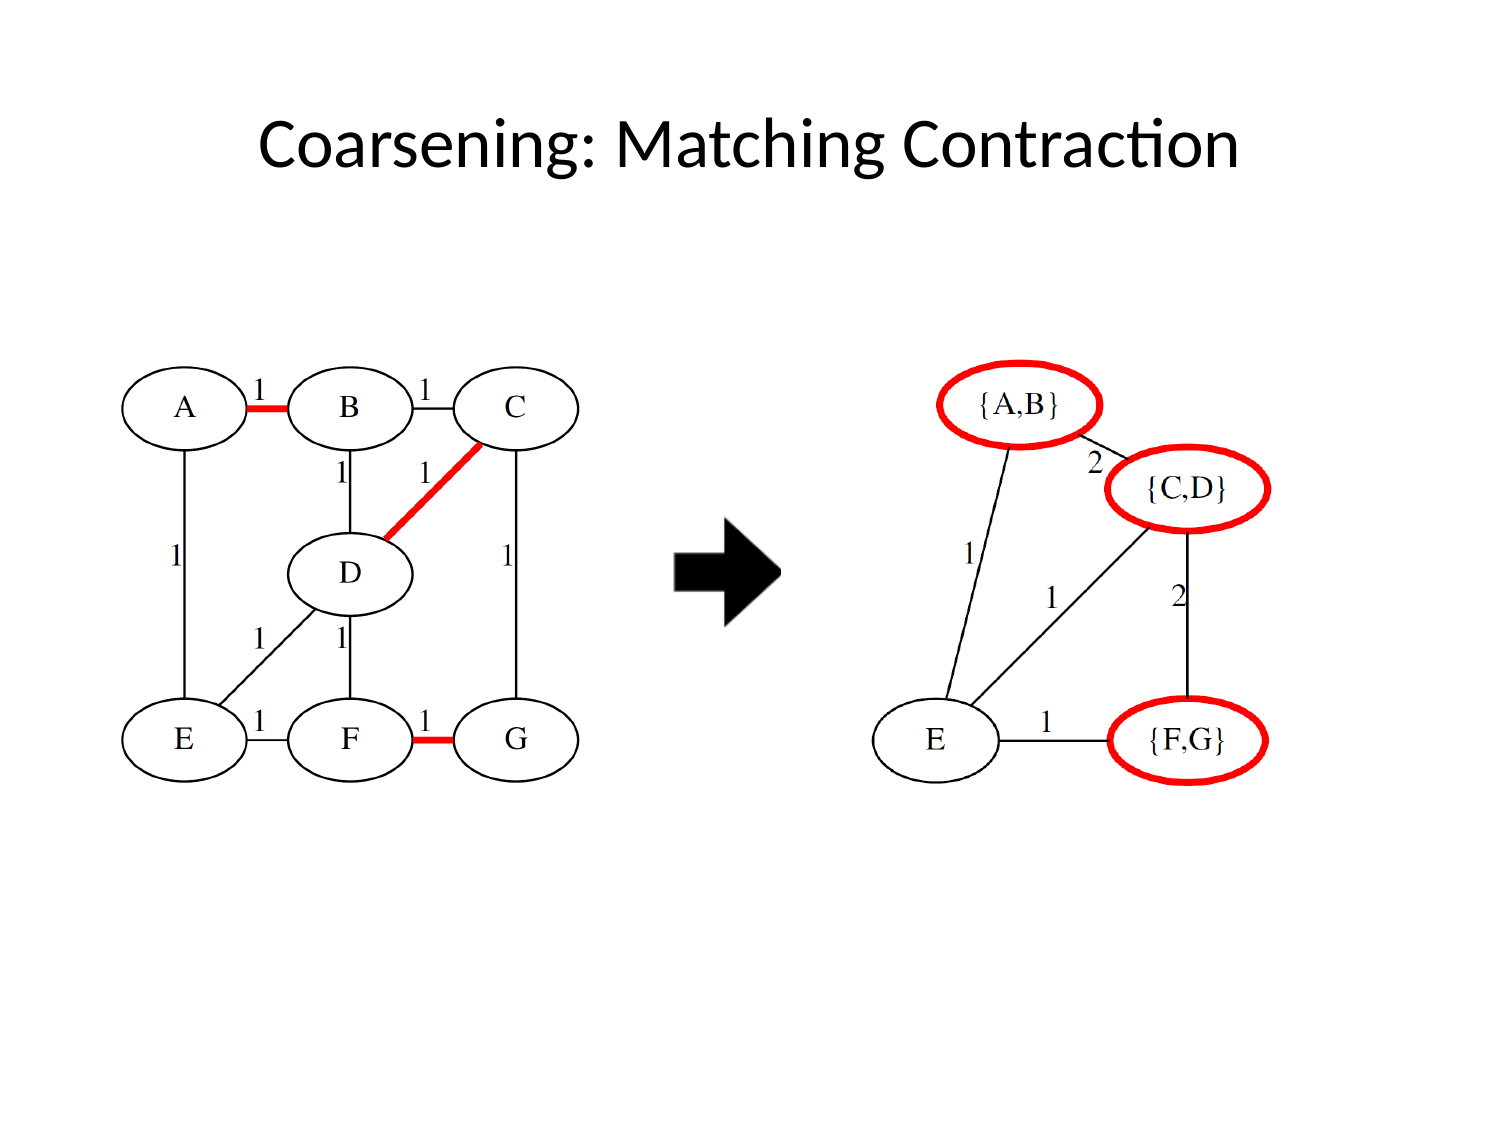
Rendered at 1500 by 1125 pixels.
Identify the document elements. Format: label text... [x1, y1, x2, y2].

title Coarsening: Matching Contraction [75, 45, 1425, 233]
picture [30, 270, 1360, 875]
